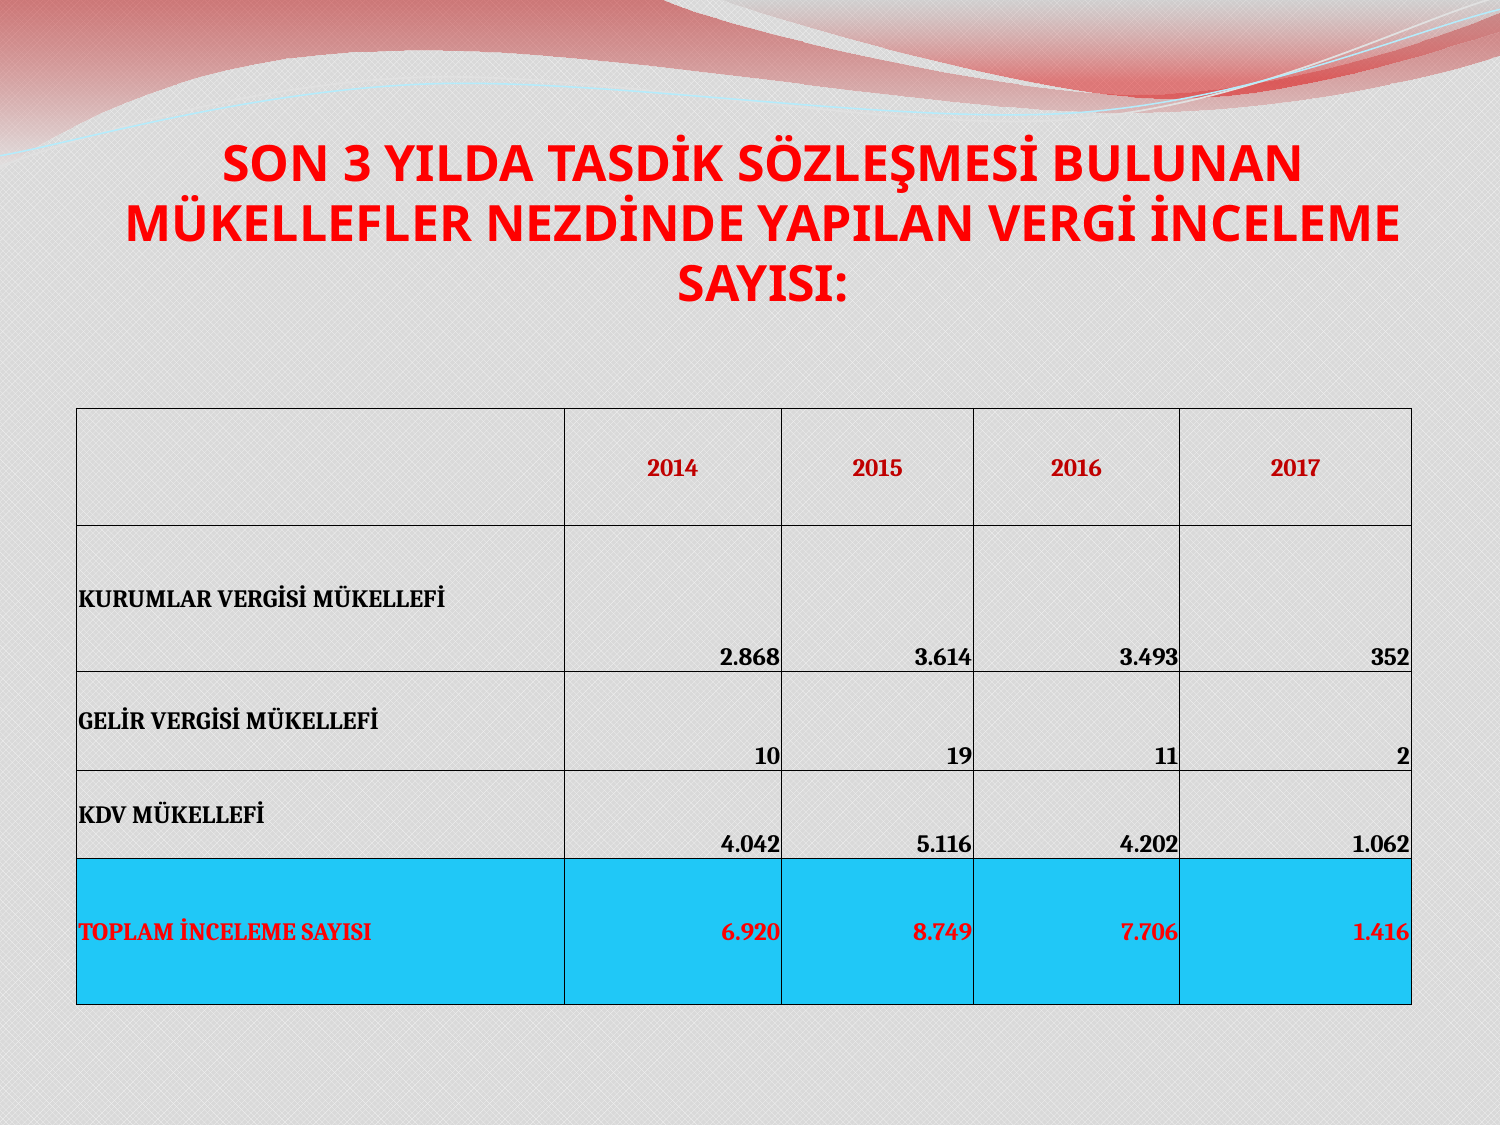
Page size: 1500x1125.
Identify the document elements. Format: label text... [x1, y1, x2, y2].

title SON 3 YILDA TASDİK SÖZLEŞMESİ BULUNAN MÜKELLEFLER NEZDİNDE YAPILAN VERGİ İNCELEME SAYISI: [88, 125, 1439, 372]
table_cell 1.062 [1180, 771, 1411, 858]
table_cell 1.416 [1180, 859, 1411, 1004]
table_cell 8.749 [782, 859, 973, 1004]
table_header 2015 [782, 409, 973, 525]
table_header [77, 409, 564, 525]
table_cell GELİR VERGİSİ MÜKELLEFİ [77, 672, 564, 770]
table_cell KDV MÜKELLEFİ [77, 771, 564, 858]
table_cell 11 [974, 672, 1179, 770]
table_header 2017 [1180, 409, 1411, 525]
table_cell 2 [1180, 672, 1411, 770]
table_cell 2.868 [565, 526, 781, 671]
table_header 2016 [974, 409, 1179, 525]
table_cell TOPLAM İNCELEME SAYISI [77, 859, 564, 1004]
table_cell 10 [565, 672, 781, 770]
table_cell 19 [782, 672, 973, 770]
table_cell 4.202 [974, 771, 1179, 858]
table_cell 7.706 [974, 859, 1179, 1004]
table_cell 3.614 [782, 526, 973, 671]
table_cell 6.920 [565, 859, 781, 1004]
table_cell 352 [1180, 526, 1411, 671]
table_cell KURUMLAR VERGİSİ MÜKELLEFİ [77, 526, 564, 671]
table_header 2014 [565, 409, 781, 525]
table_cell 5.116 [782, 771, 973, 858]
table_cell 3.493 [974, 526, 1179, 671]
table_cell 4.042 [565, 771, 781, 858]
